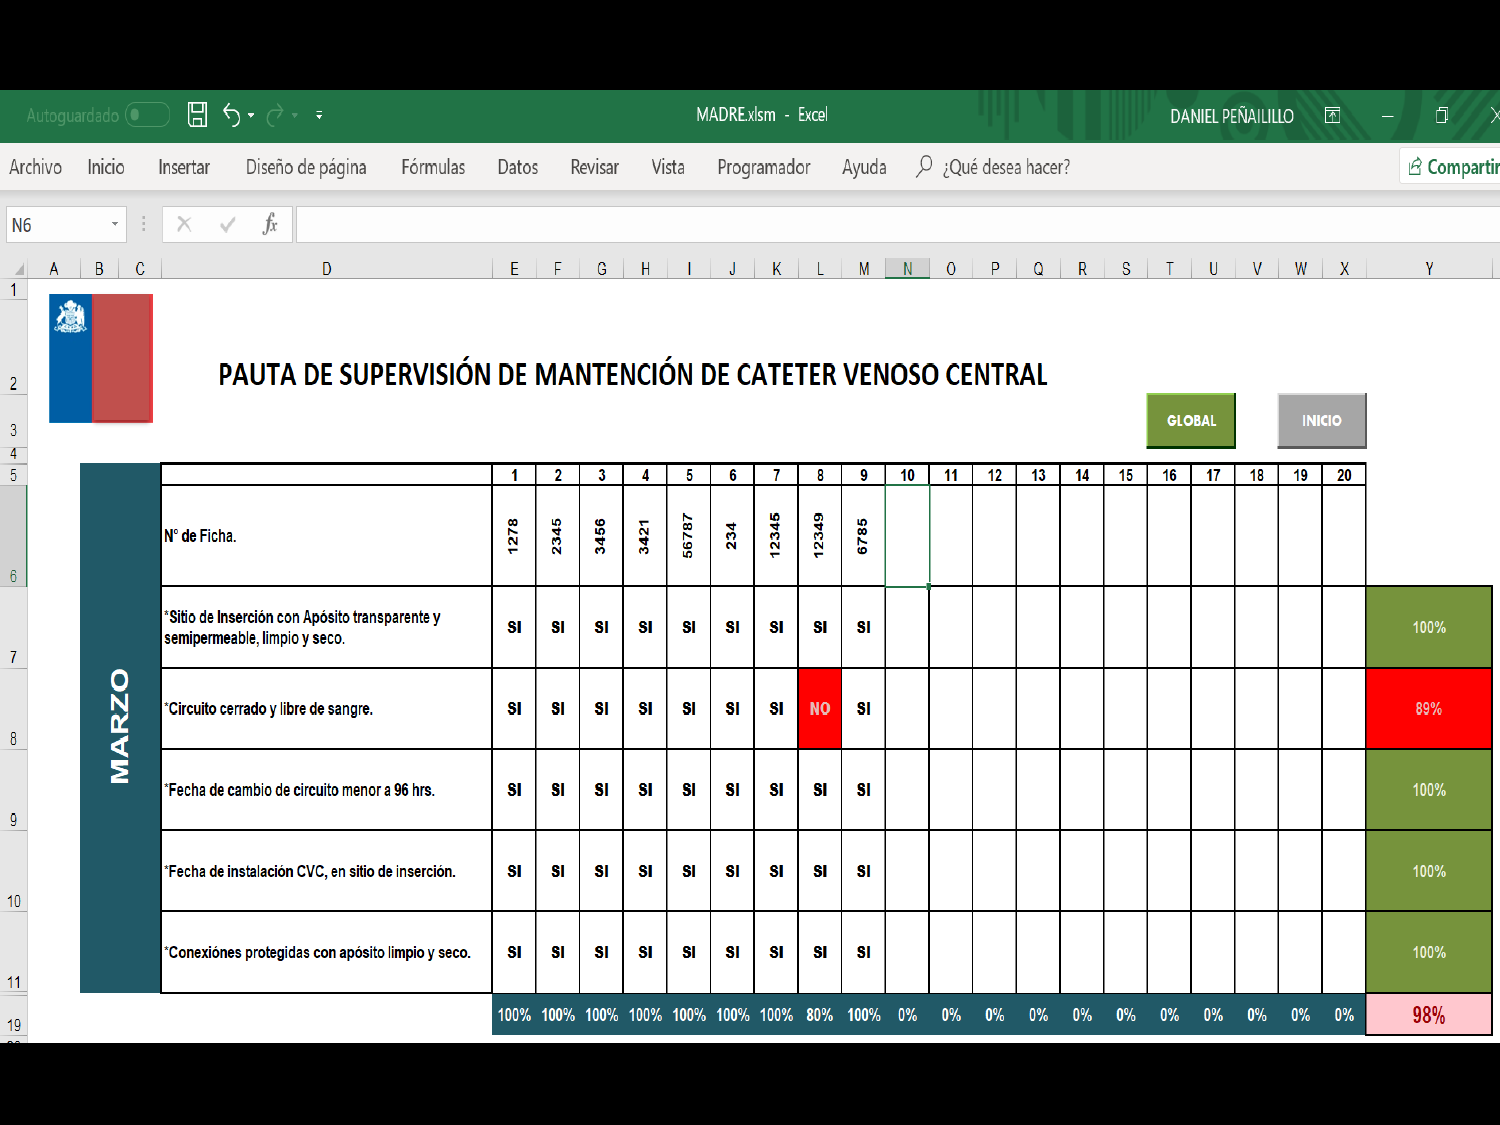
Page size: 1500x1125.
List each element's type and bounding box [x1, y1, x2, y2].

picture [0, 90, 1500, 1043]
